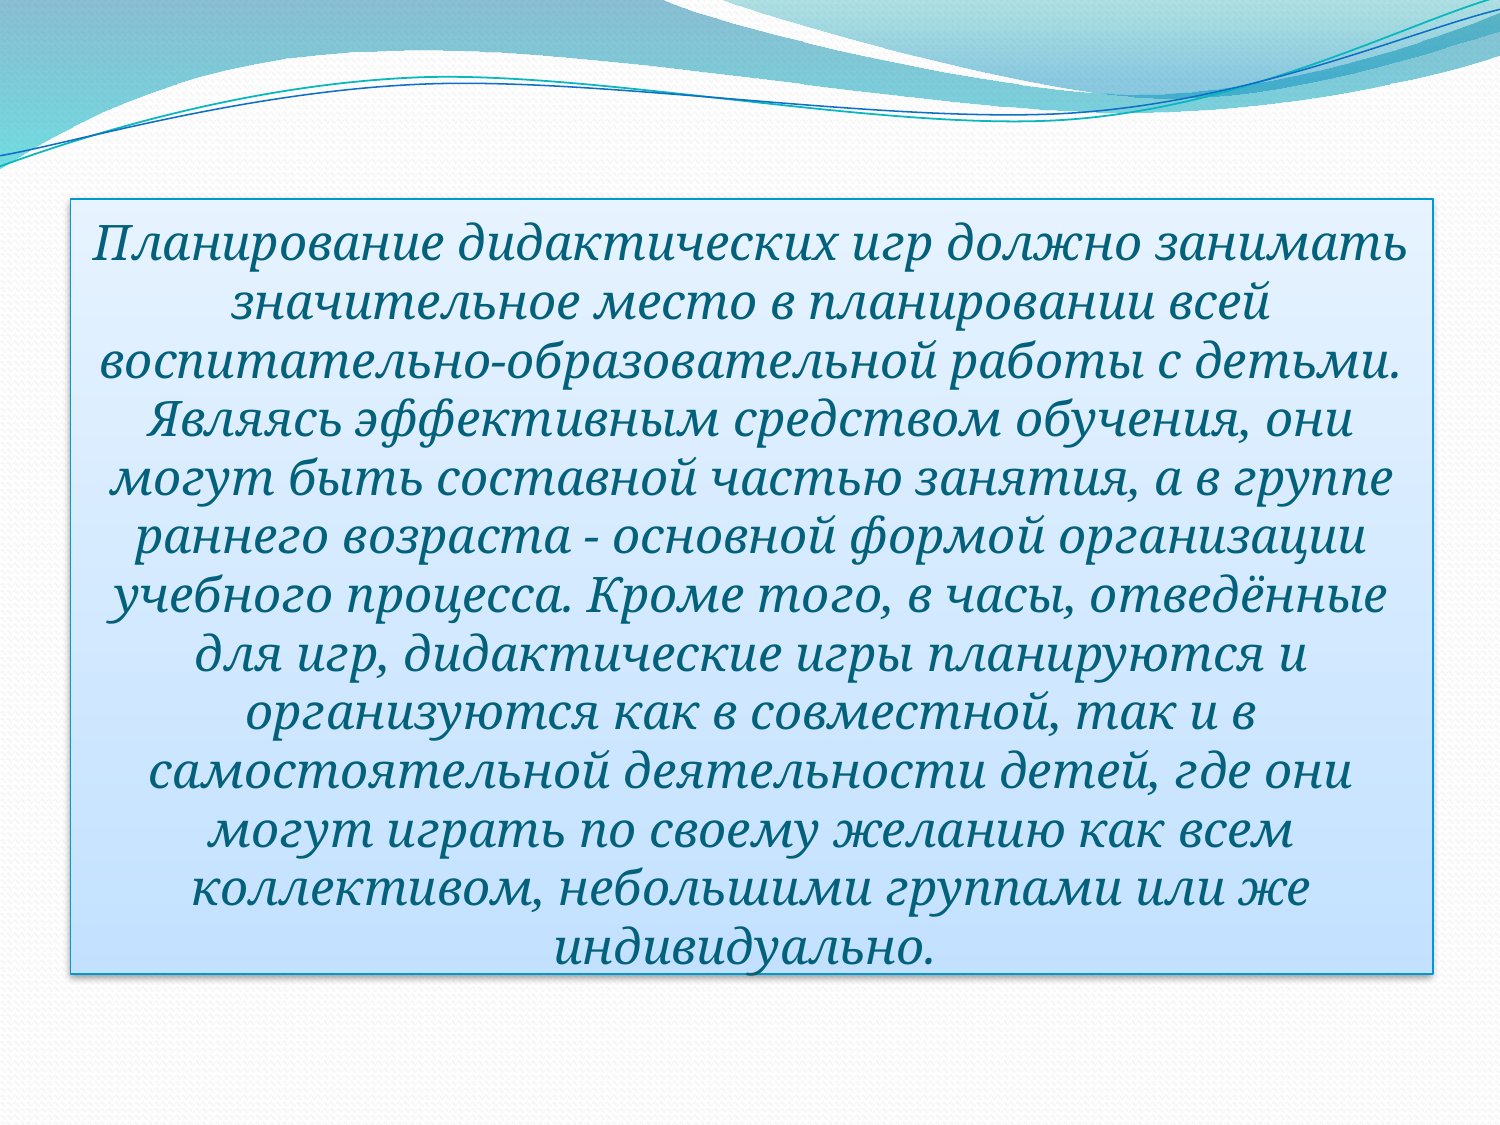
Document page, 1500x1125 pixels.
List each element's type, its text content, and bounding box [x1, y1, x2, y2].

title Планирование дидактических игр должно занимать значительное место в планировании всей воспитательно-образовательной работы с детьми. Являясь эффективным средством обучения, они могут быть составной частью занятия, а в группе раннего возраста - основной формой организации учебного процесса. Кроме того, в часы, отведённые для игр, дидактические игры планируются и организуются как в совместной, так и в самостоятельной деятельности детей, где они могут играть по своему желанию как всем коллективом, небольшими группами или же индивидуально. [70, 198, 1434, 975]
